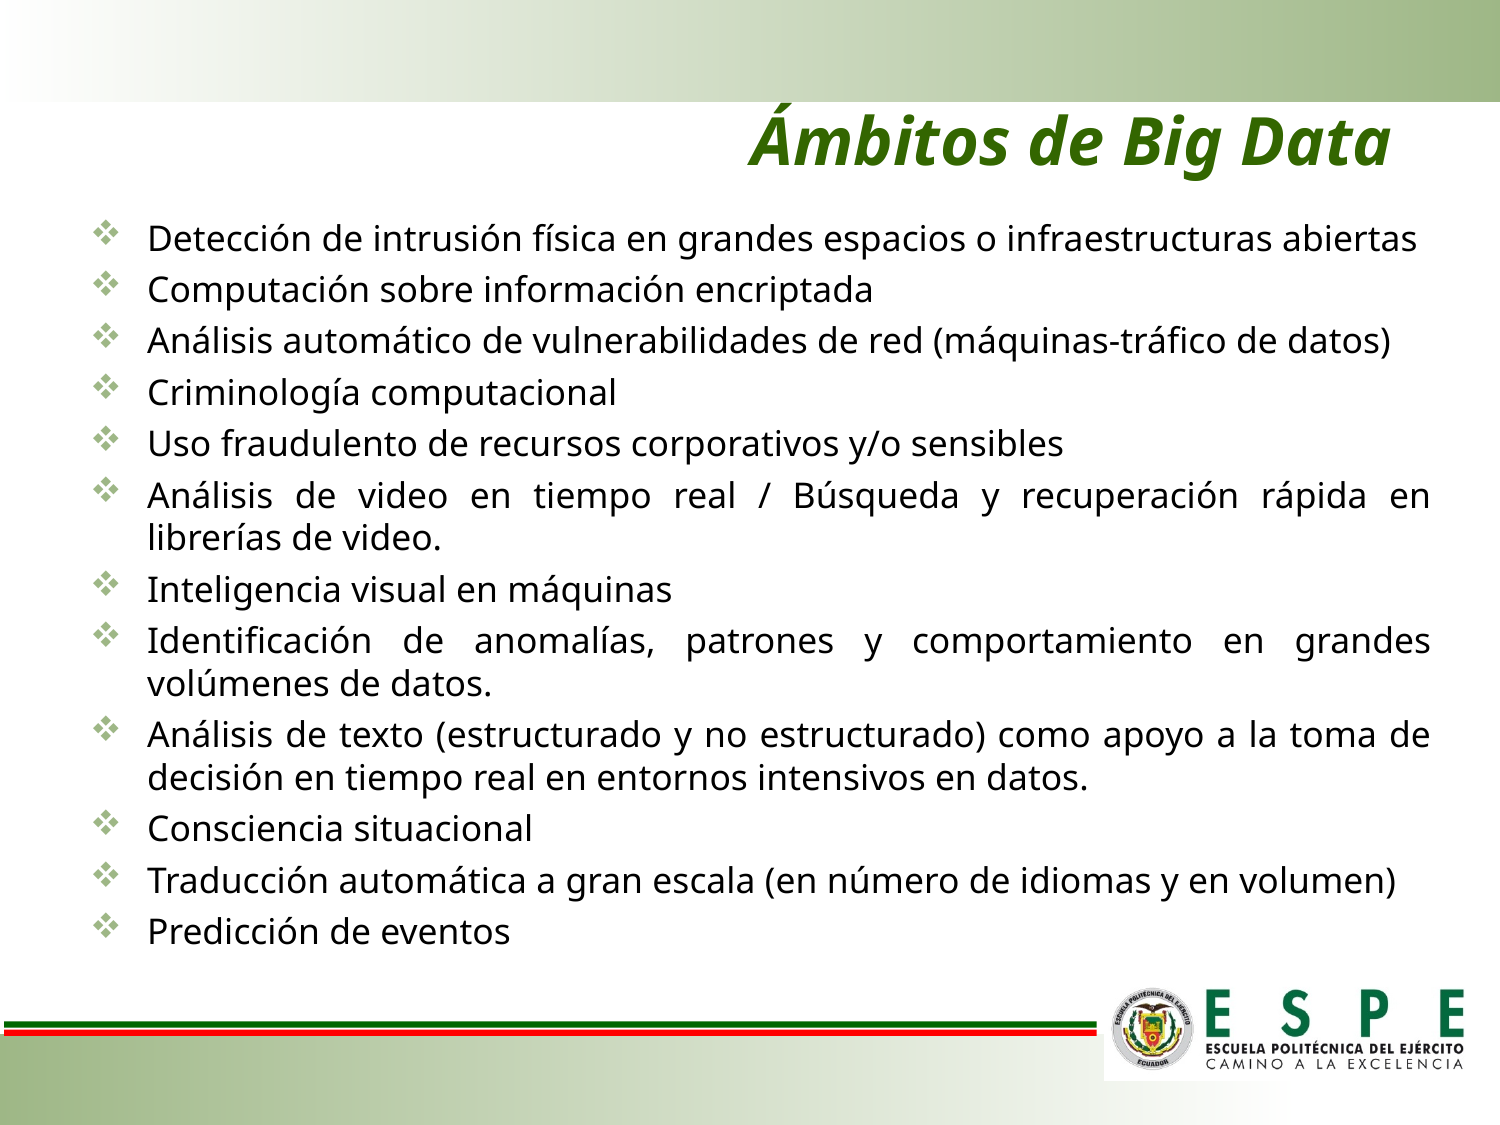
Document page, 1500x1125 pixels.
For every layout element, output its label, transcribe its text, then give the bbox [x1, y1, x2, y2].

list Detección de intrusión física en grandes espacios o infraestructuras abiertas Computación sobre información encriptada Análisis automático de vulnerabilidades de red (máquinas-tráfico de datos) Criminología computacional Uso fraudulento de recursos corporativos y/o sensibles Análisis de video en tiempo real / Búsqueda y recuperación rápida en librerías de video. Inteligencia visual en máquinas Identificación de anomalías, patrones y comportamiento en grandes volúmenes de datos. Análisis de texto (estructurado y no estructurado) como apoyo a la toma de decisión en tiempo real en entornos intensivos en datos. Consciencia situacional Traducción automática a gran escala (en número de idiomas y en volumen) Predicción de eventos [75, 208, 1447, 1005]
title Ámbitos de Big Data [75, 45, 1425, 208]
picture [1104, 976, 1483, 1081]
